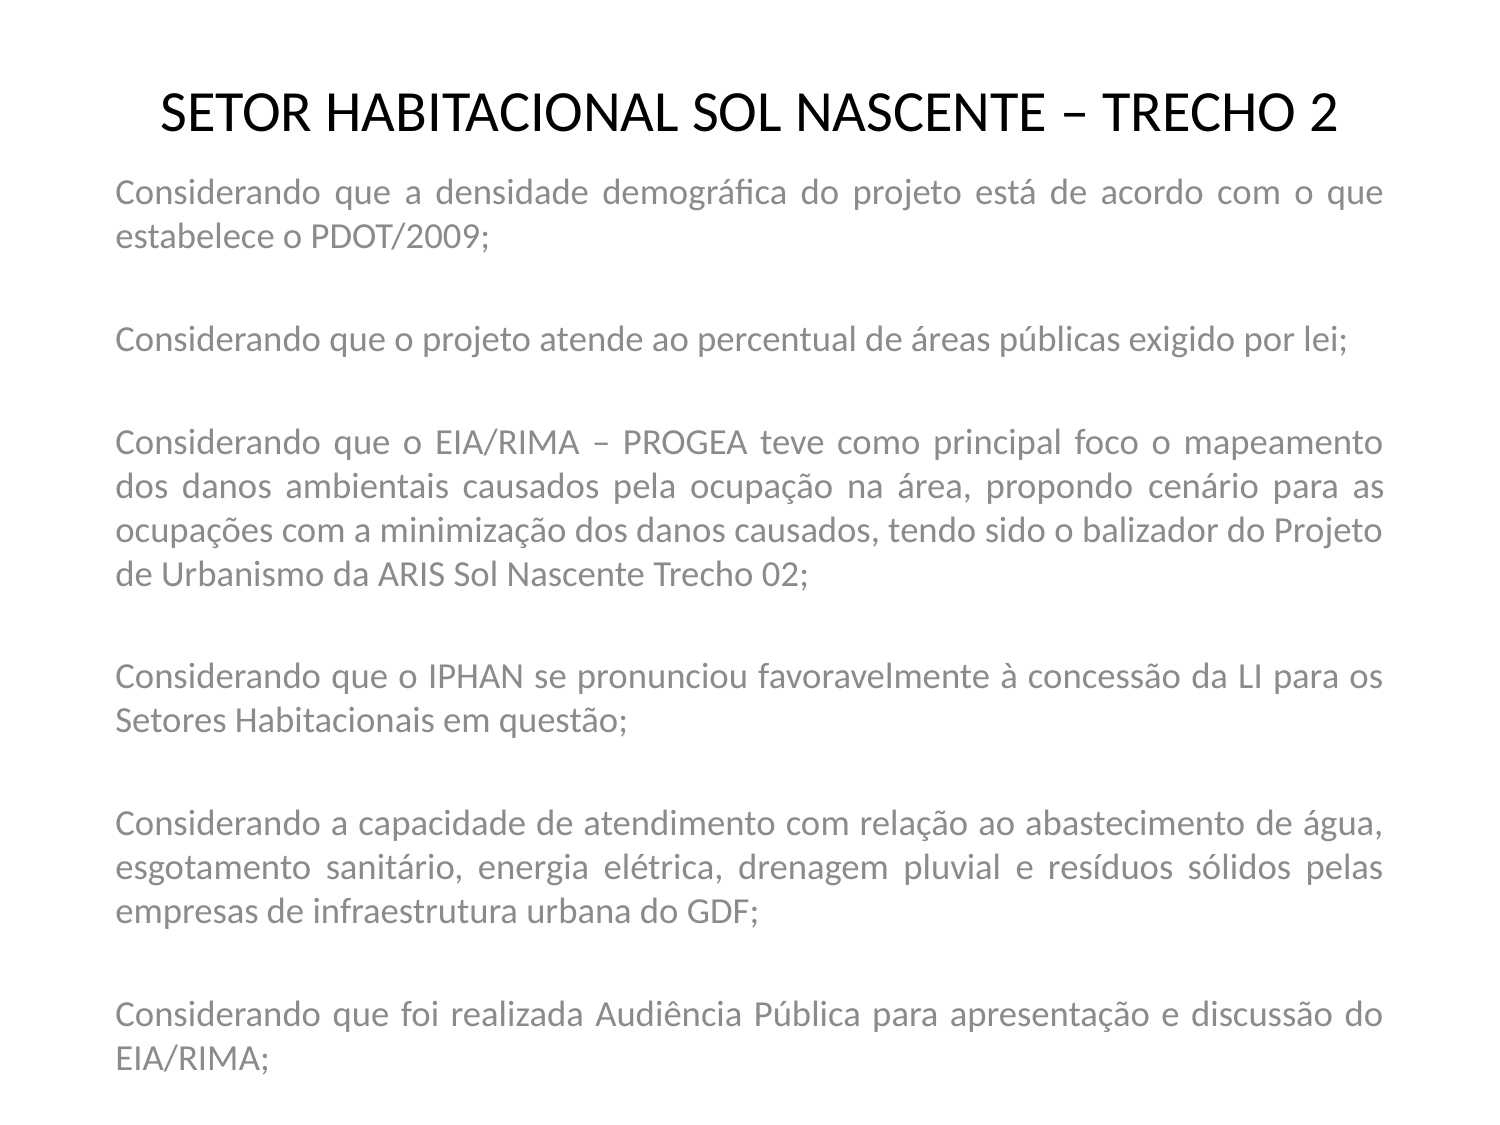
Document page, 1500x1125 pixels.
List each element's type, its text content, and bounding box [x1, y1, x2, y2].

title SETOR HABITACIONAL SOL NASCENTE – TRECHO 2 [112, 54, 1388, 160]
subtitle Considerando que a densidade demográfica do projeto está de acordo com o que estabelece o PDOT/2009; Considerando que o projeto atende ao percentual de áreas públicas exigido por lei; Considerando que o EIA/RIMA – PROGEA teve como principal foco o mapeamento dos danos ambientais causados pela ocupação na área, propondo cenário para as ocupações com a minimização dos danos causados, tendo sido o balizador do Projeto de Urbanismo da ARIS Sol Nascente Trecho 02; Considerando que o IPHAN se pronunciou favoravelmente à concessão da LI para os Setores Habitacionais em questão; Considerando a capacidade de atendimento com relação ao abastecimento de água, esgotamento sanitário, energia elétrica, drenagem pluvial e resíduos sólidos pelas empresas de infraestrutura urbana do GDF; Considerando que foi realizada Audiência Pública para apresentação e discussão do EIA/RIMA; [100, 160, 1400, 1094]
